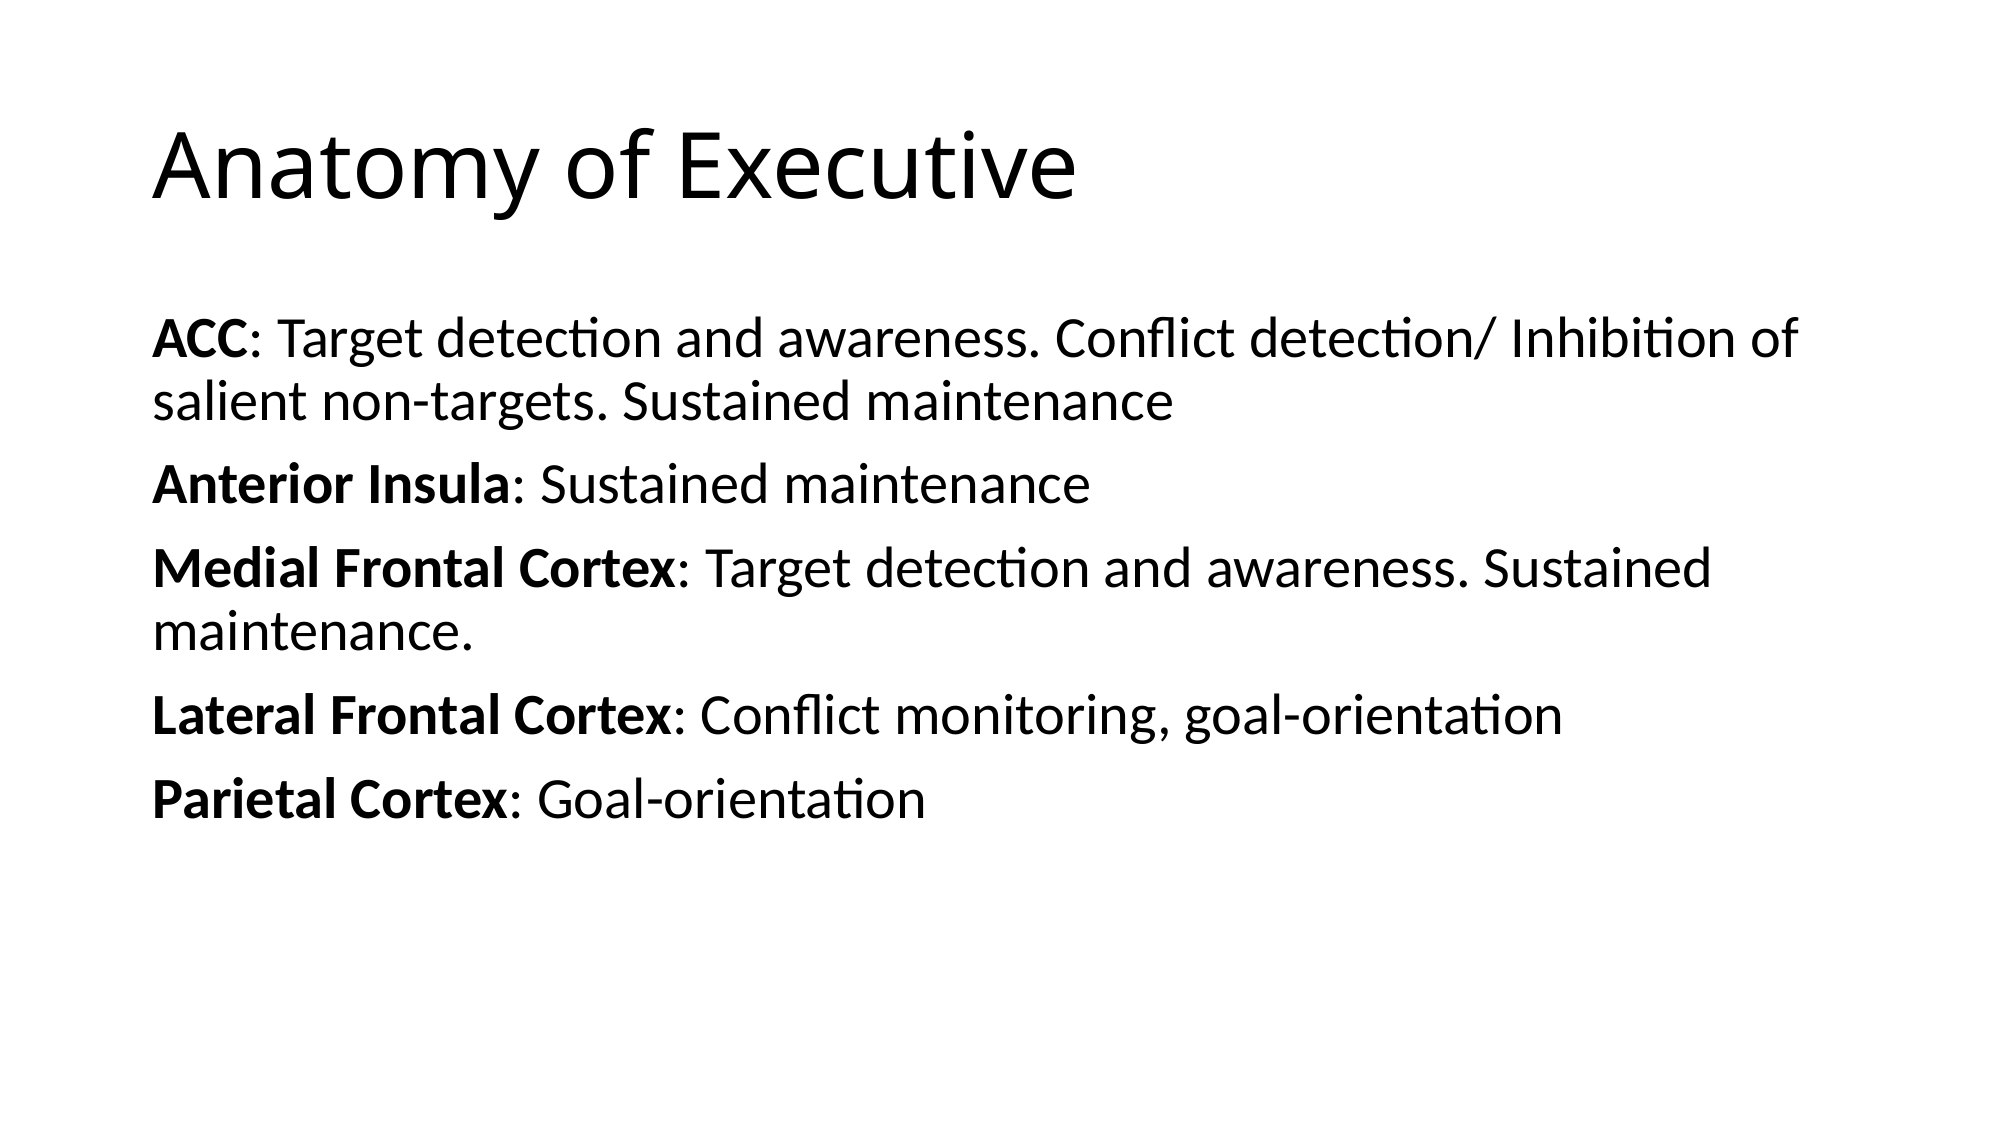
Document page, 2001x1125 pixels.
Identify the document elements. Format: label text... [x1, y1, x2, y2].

list ACC: Target detection and awareness. Conflict detection/ Inhibition of salient non-targets. Sustained maintenance Anterior Insula: Sustained maintenance Medial Frontal Cortex: Target detection and awareness. Sustained maintenance. Lateral Frontal Cortex: Conflict monitoring, goal-orientation Parietal Cortex: Goal-orientation [137, 299, 1863, 1014]
title Anatomy of Executive [137, 59, 1863, 278]
